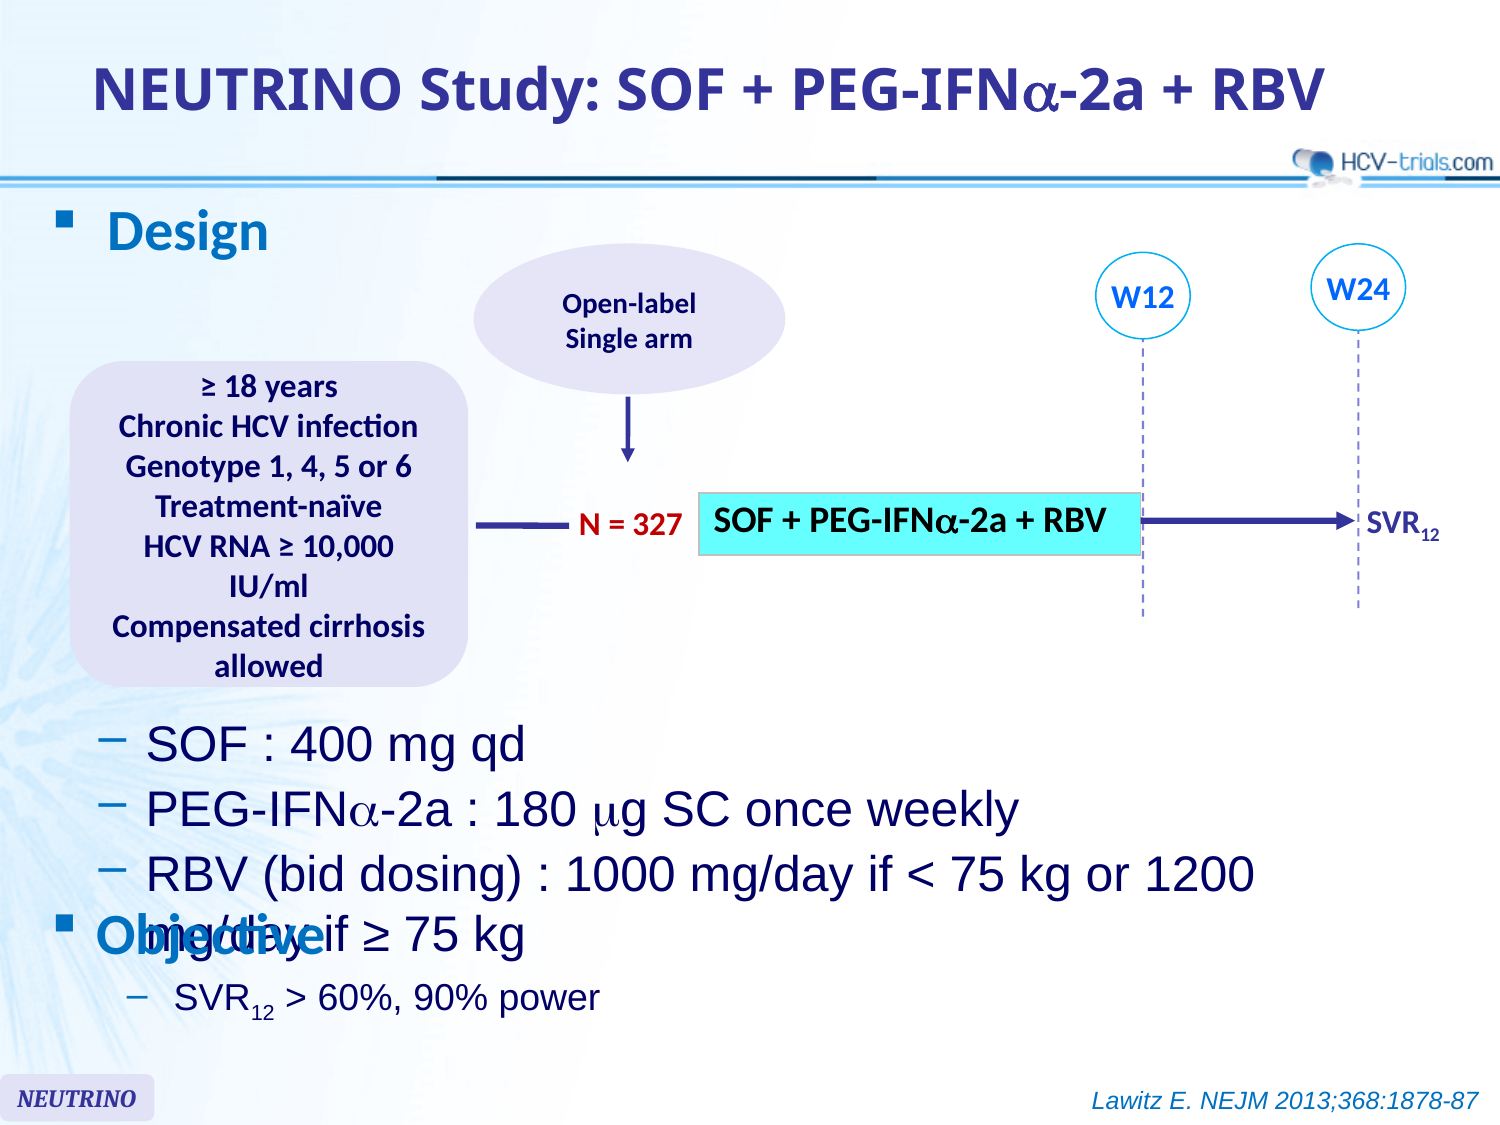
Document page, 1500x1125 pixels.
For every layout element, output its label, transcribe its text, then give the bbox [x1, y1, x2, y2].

text_box N = 327 [564, 495, 698, 550]
title NEUTRINO Study: SOF + PEG-IFNa-2a + RBV [76, 12, 1448, 173]
text_box SVR12 [1351, 492, 1455, 553]
picture [0, 0, 1500, 1125]
text_box [1140, 514, 1356, 527]
text_box Lawitz E. NEJM 2013;368:1878-87 [1076, 1077, 1495, 1122]
text_box Open-label Single arm [473, 243, 786, 395]
text_box SOF : 400 mg qd PEG-IFNa-2a : 180 mg SC once weekly RBV (bid dosing) : 1000 mg/day if < 75 kg or 1200 mg/day if ≥ 75 kg [8, 704, 1368, 894]
text_box W12 [1095, 252, 1191, 339]
table_header SOF + PEG-IFNa-2a + RBV [700, 494, 1140, 554]
text_box Design [36, 184, 334, 280]
text_box W24 [1311, 243, 1406, 331]
text_box ≥ 18 years Chronic HCV infection Genotype 1, 4, 5 or 6 Treatment-naïve HCV RNA ≥ 10,000 IU/ml Compensated cirrhosis allowed [69, 361, 469, 687]
list Objective SVR12 > 60%, 90% power [36, 887, 1408, 1059]
text_box NEUTRINO [0, 1074, 155, 1122]
